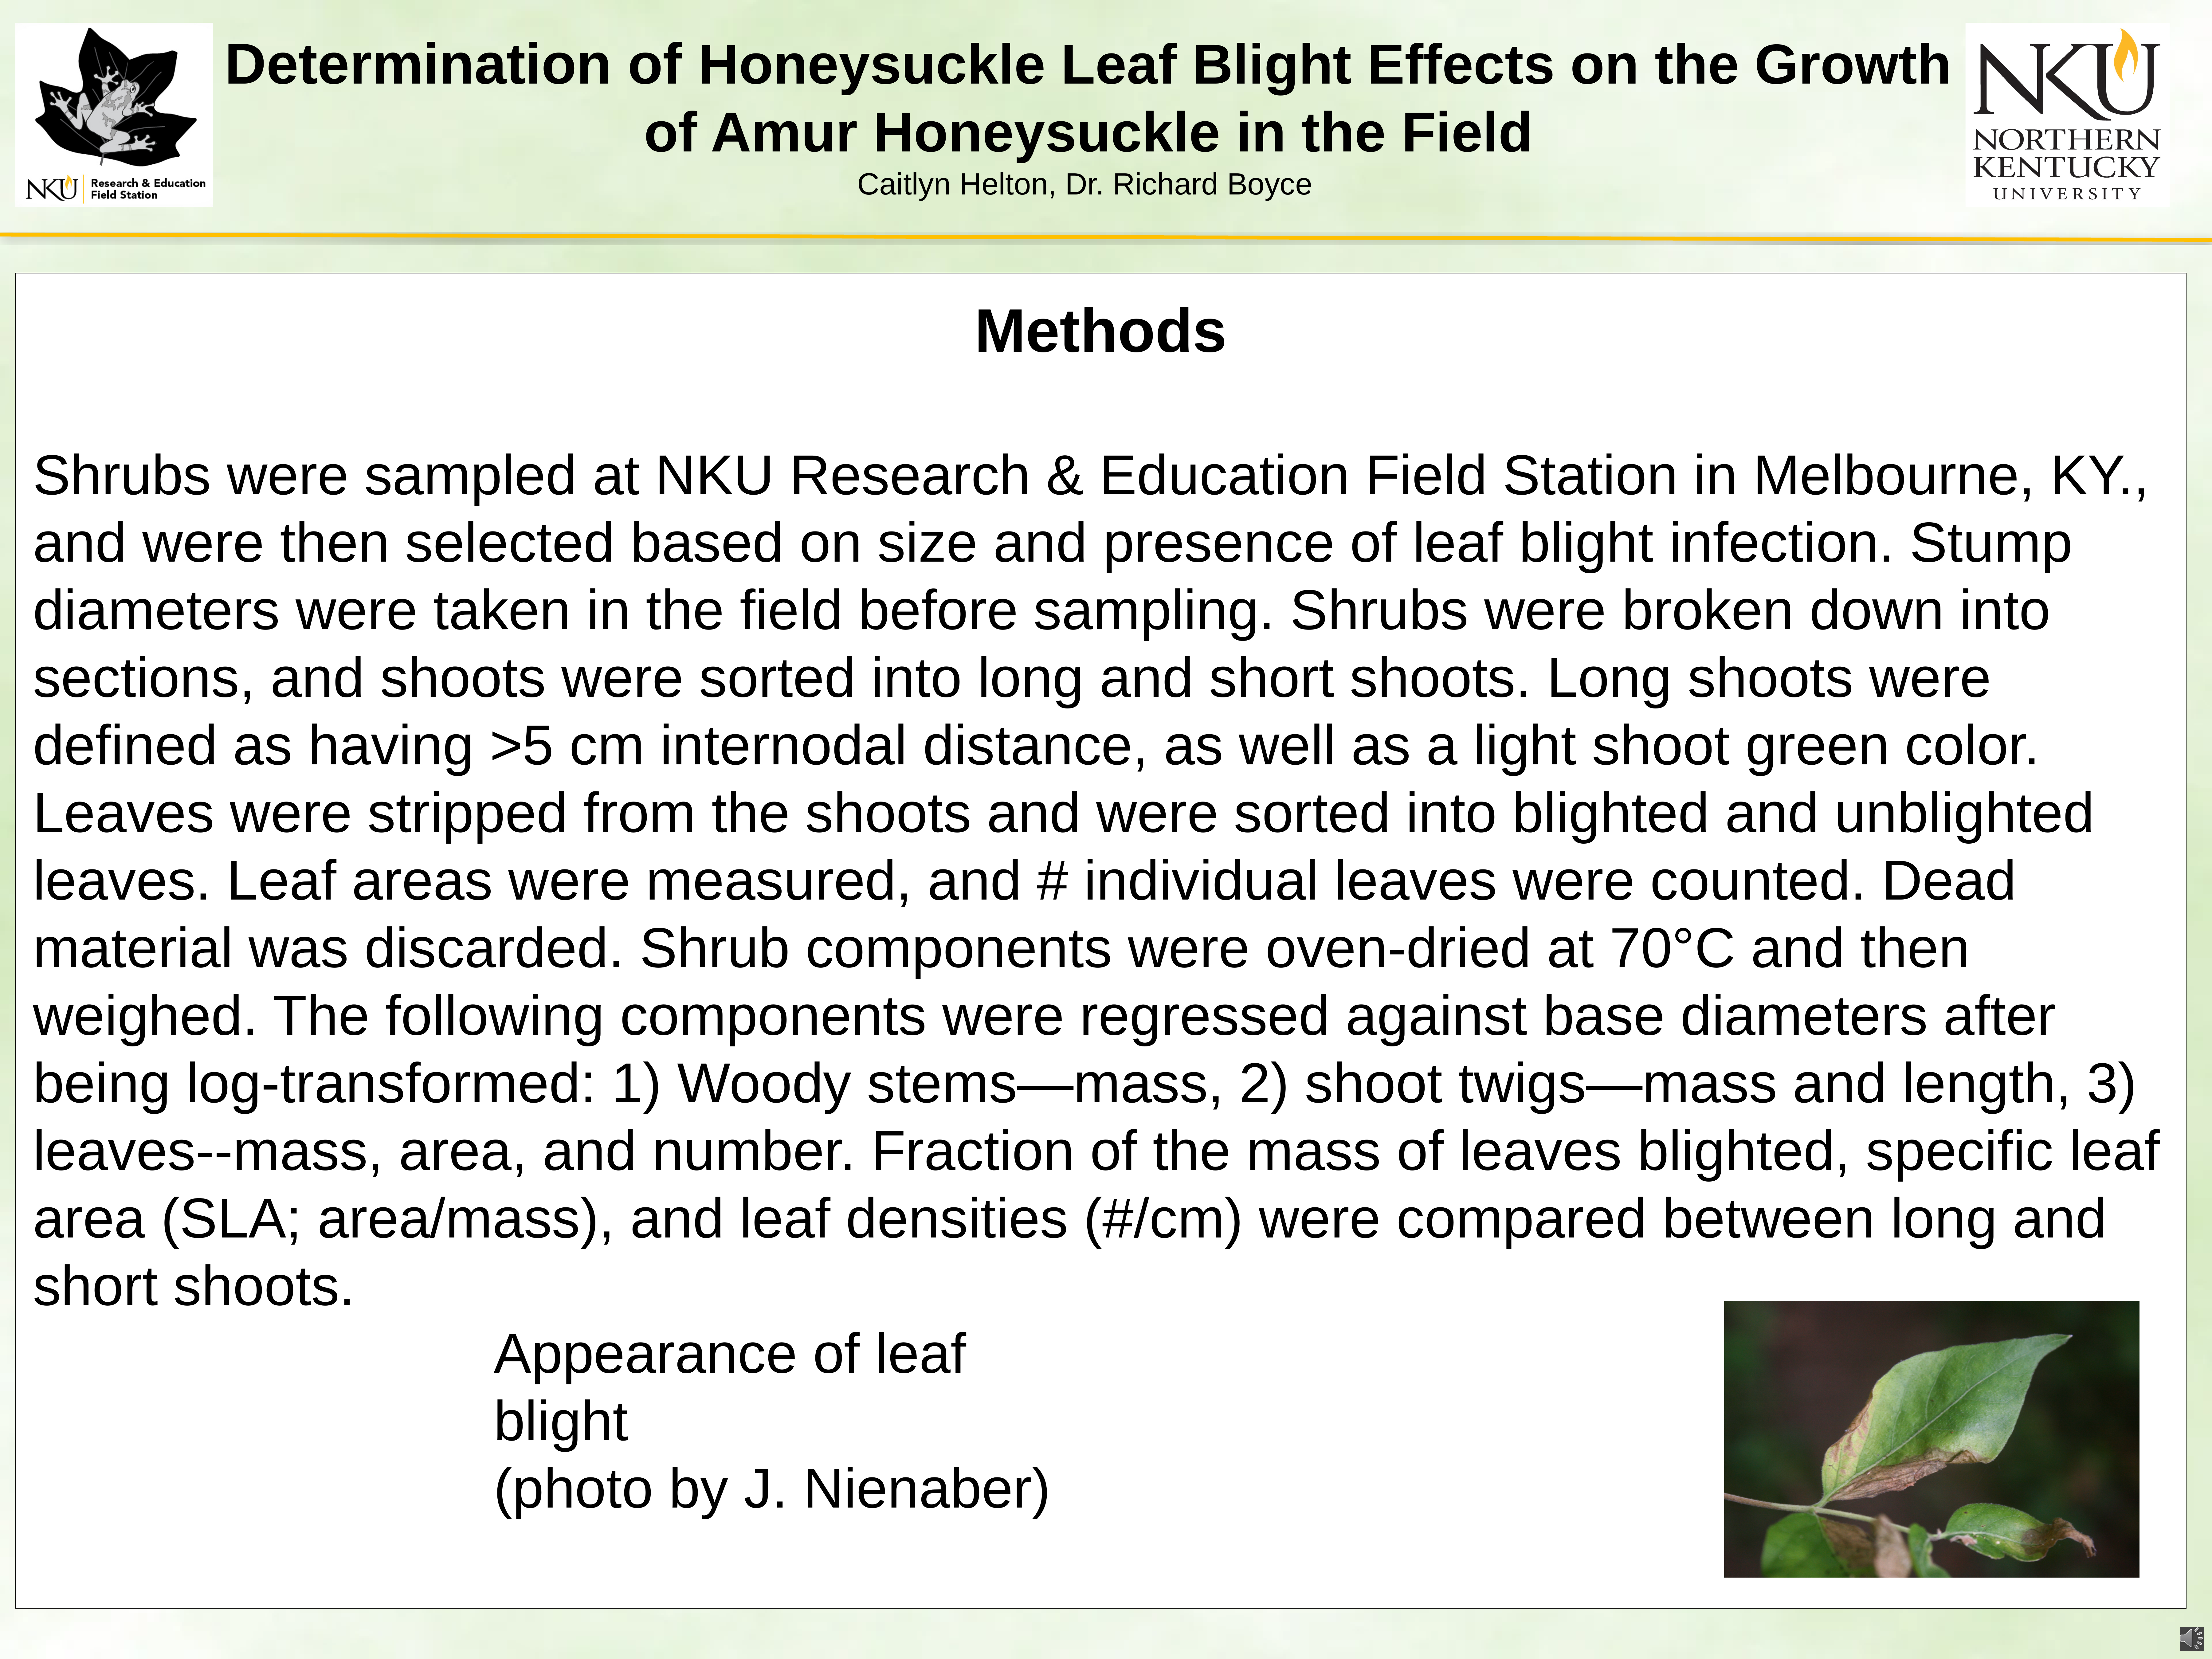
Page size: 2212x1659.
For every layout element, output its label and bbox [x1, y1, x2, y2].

text_box [0, 234, 2212, 240]
text_box [15, 23, 2170, 208]
picture [0, 240, 2212, 1659]
picture [0, 0, 2212, 234]
